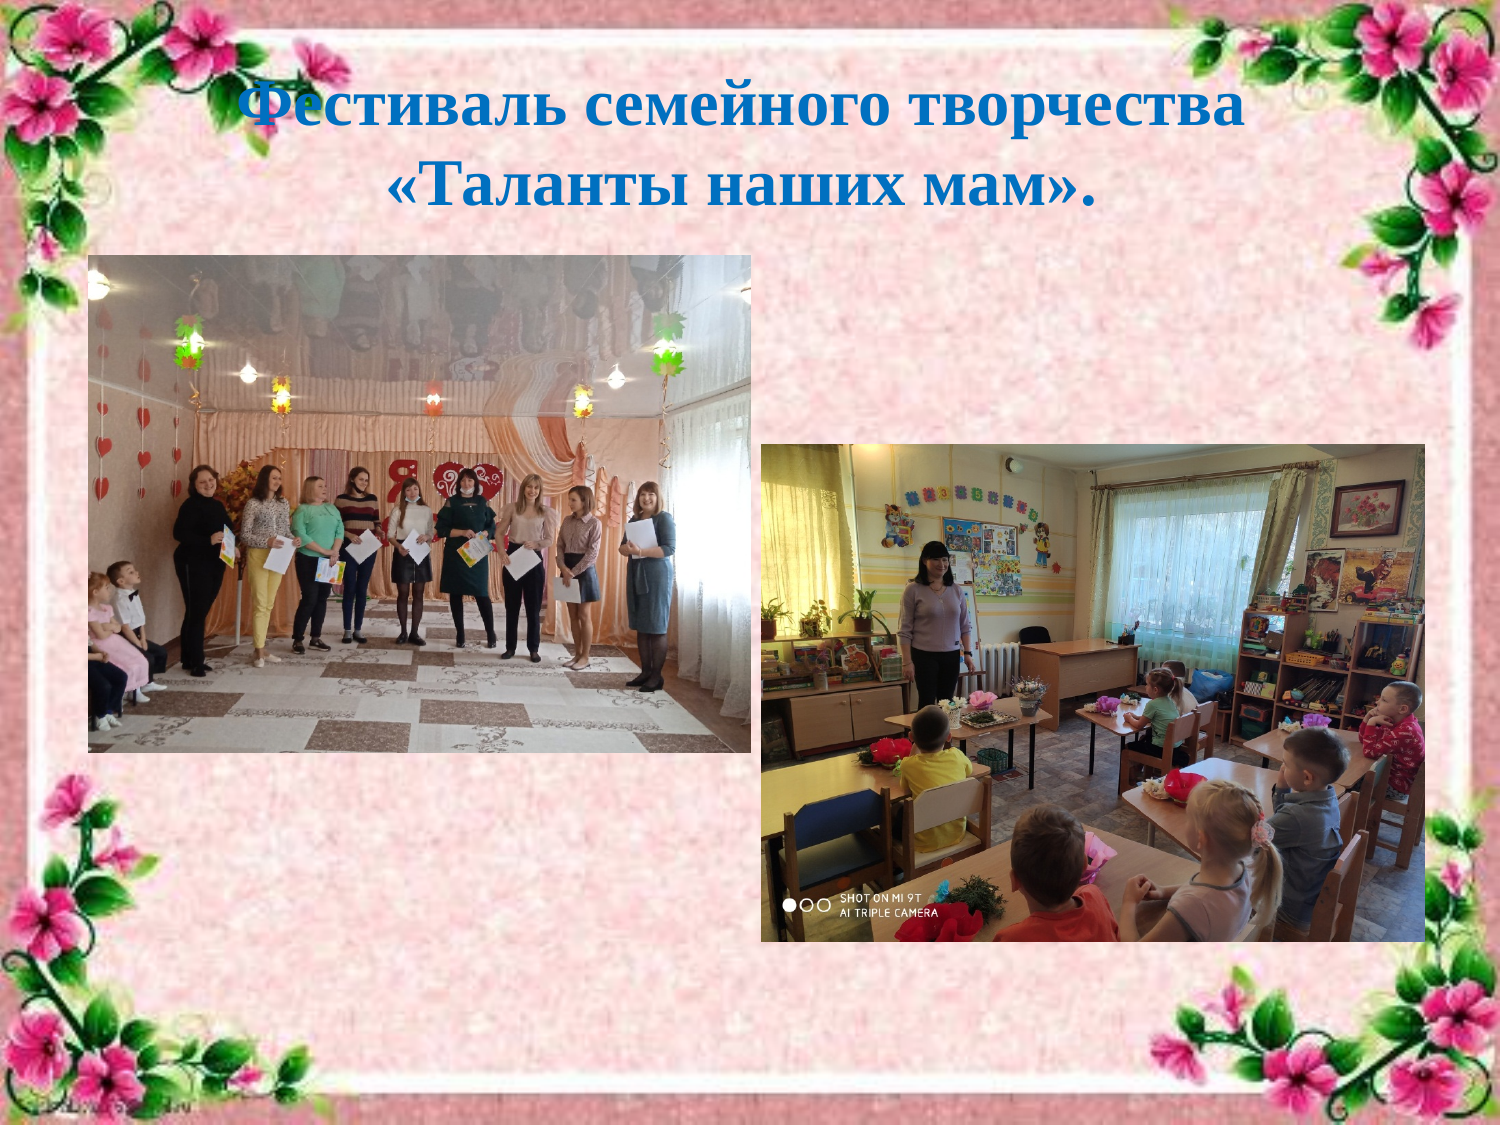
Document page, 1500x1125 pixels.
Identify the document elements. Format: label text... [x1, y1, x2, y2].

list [761, 444, 1425, 942]
picture [0, 0, 1500, 1125]
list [88, 255, 752, 753]
title Фестиваль семейного творчества «Таланты наших мам». [75, 45, 1425, 233]
